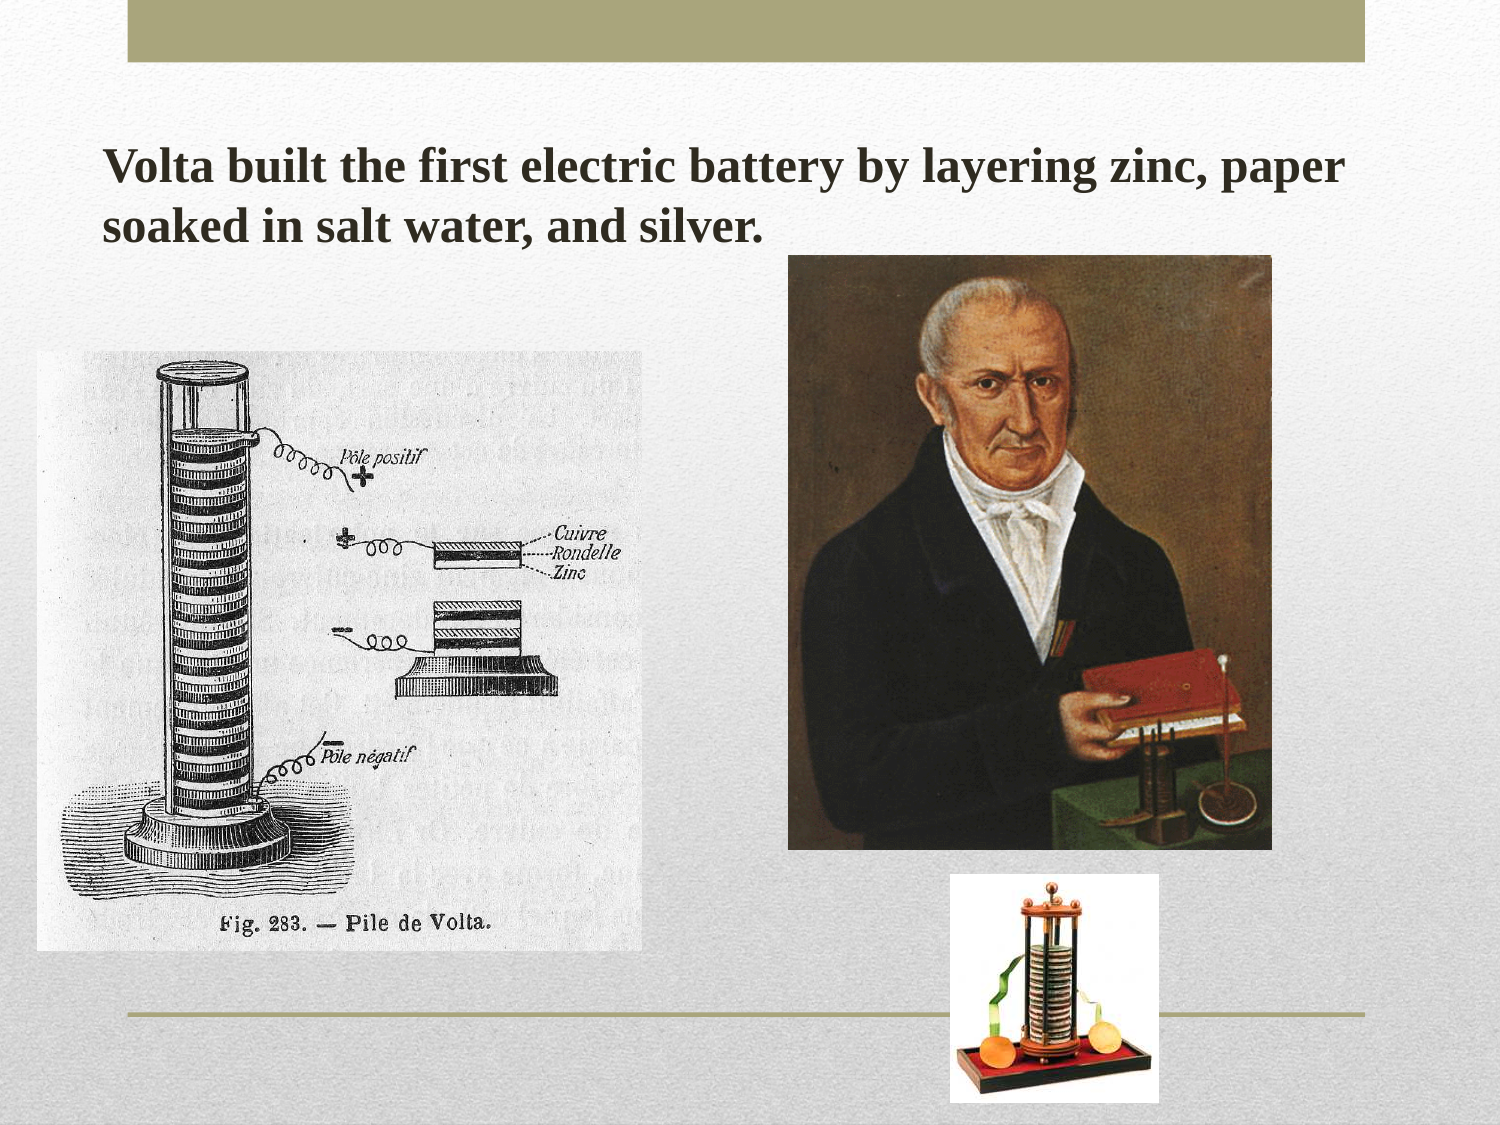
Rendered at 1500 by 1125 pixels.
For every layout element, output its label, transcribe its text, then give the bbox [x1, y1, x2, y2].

picture [787, 254, 1272, 851]
picture [949, 874, 1160, 1104]
picture [36, 350, 642, 952]
text_box Volta built the first electric battery by layering zinc, paper soaked in salt water, and silver. [87, 124, 1413, 260]
